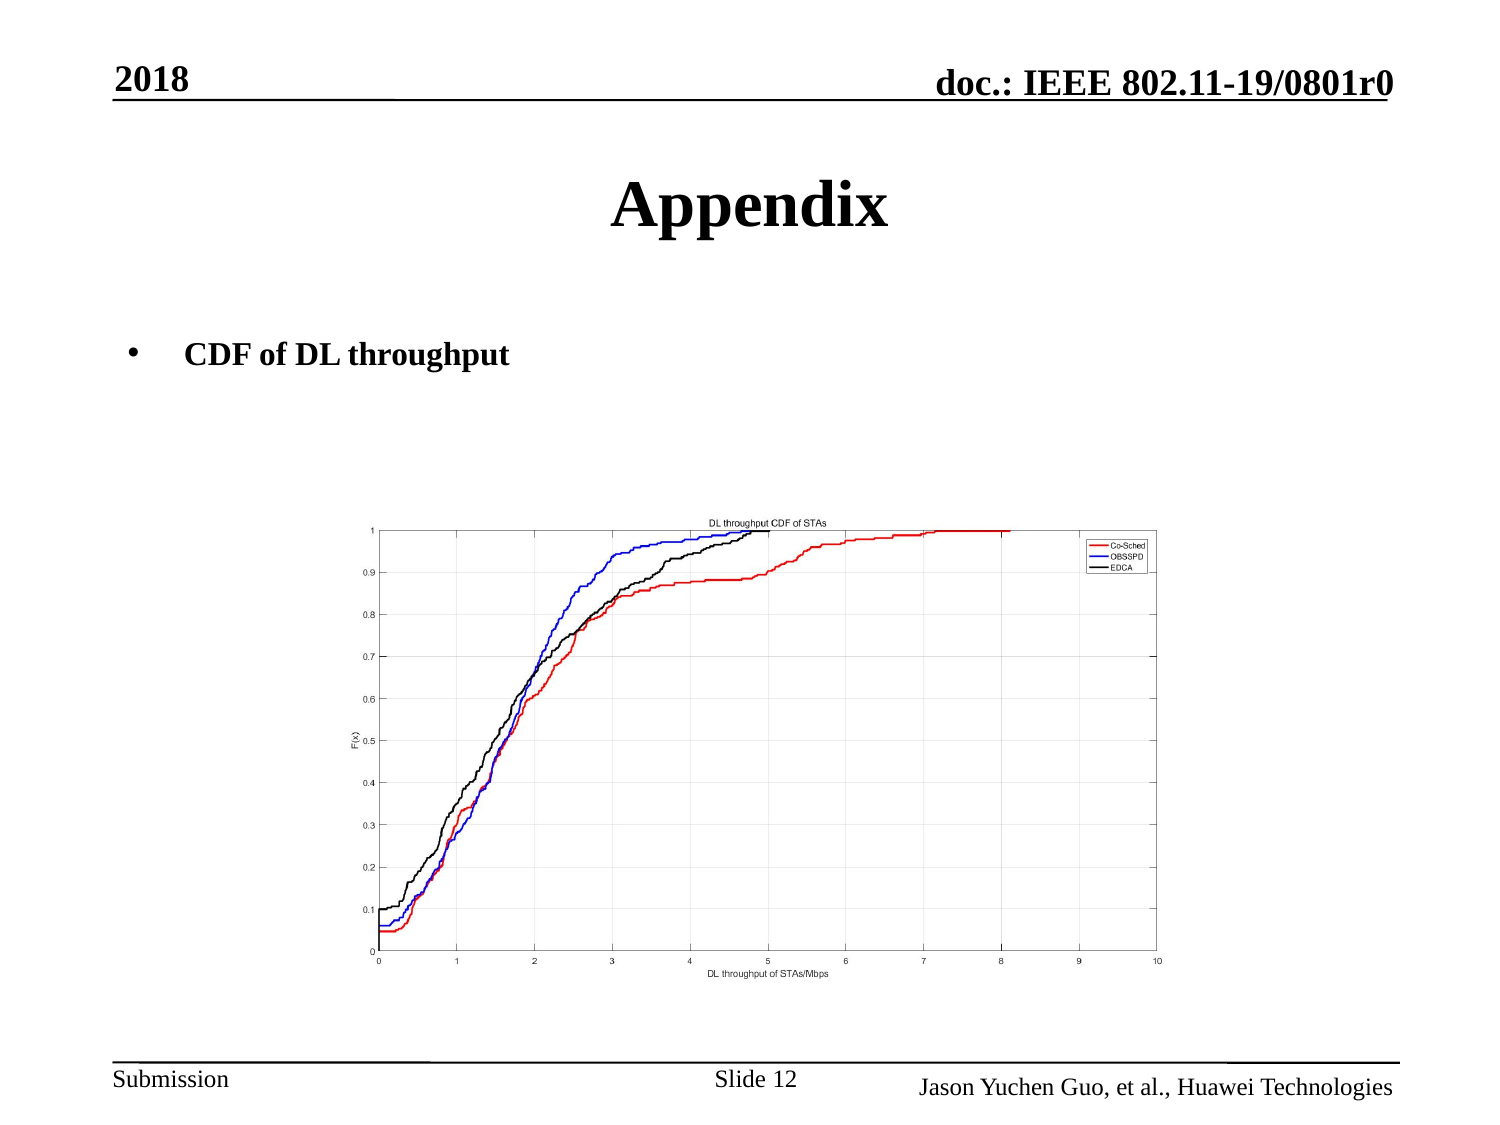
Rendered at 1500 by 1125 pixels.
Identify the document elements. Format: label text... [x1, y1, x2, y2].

slide_number 2018 [114, 54, 423, 100]
picture [248, 491, 1252, 1009]
title Appendix [112, 112, 1388, 288]
list CDF of DL throughput [112, 324, 1388, 438]
slide_number Slide 12 [712, 1061, 800, 1123]
